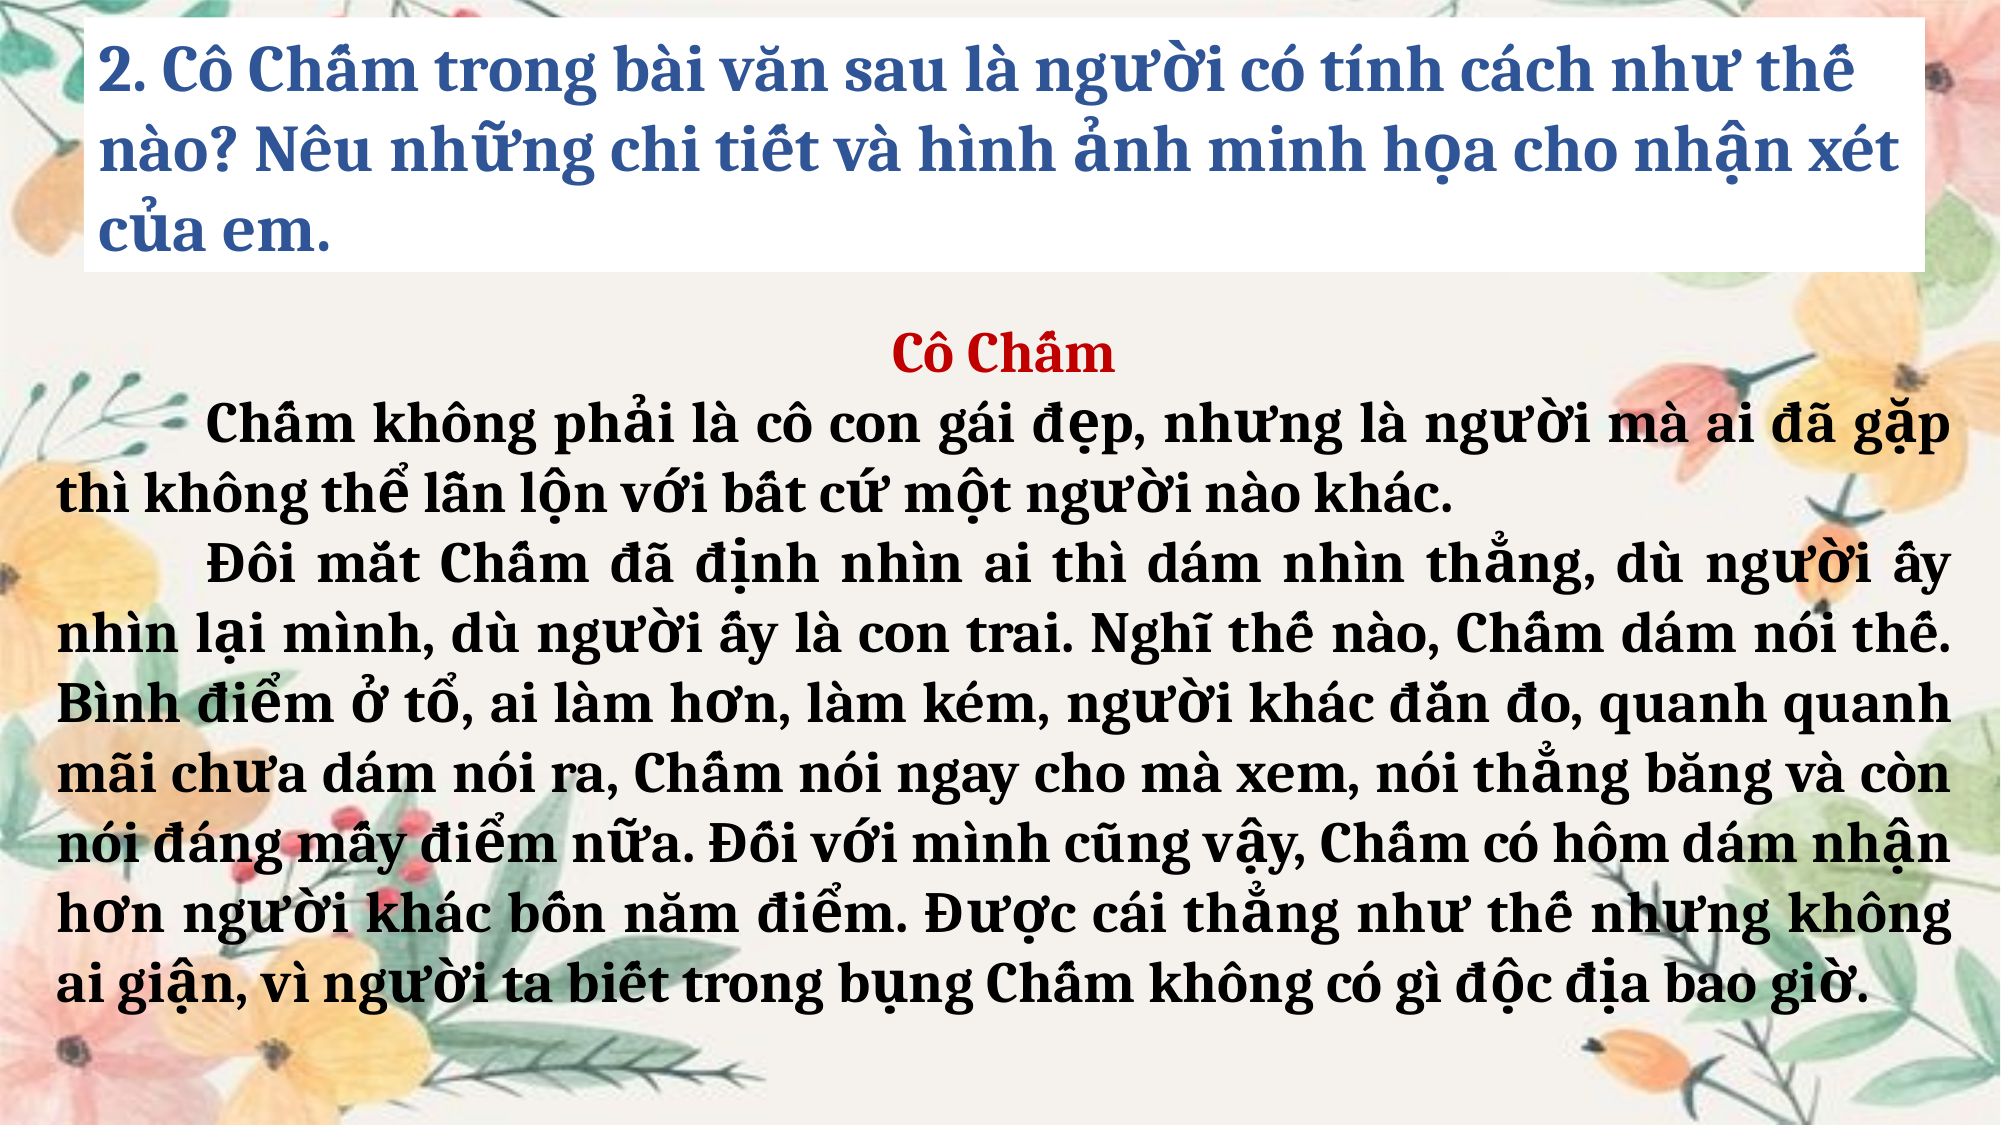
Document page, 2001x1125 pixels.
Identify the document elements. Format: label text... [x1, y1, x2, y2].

text_box Cô Chấm Chấm không phải là cô con gái đẹp, nhưng là người mà ai đã gặp thì không thể lẫn lộn với bất cứ một người nào khác. Đôi mắt Chấm đã định nhìn ai thì dám nhìn thẳng, dù người ấy nhìn lại mình, dù người ấy là con trai. Nghĩ thế nào, Chấm dám nói thế. Bình điểm ở tổ, ai làm hơn, làm kém, người khác đắn đo, quanh quanh mãi chưa dám nói ra, Chấm nói ngay cho mà xem, nói thẳng băng và còn nói đáng mấy điểm nữa. Đối với mình cũng vậy, Chấm có hôm dám nhận hơn người khác bốn năm điểm. Được cái thẳng như thế nhưng không ai giận, vì người ta biết trong bụng Chấm không có gì độc địa bao giờ. [41, 307, 1967, 1022]
text_box 2. Cô Chấm trong bài văn sau là người có tính cách như thế nào? Nêu những chi tiết và hình ảnh minh họa cho nhận xét của em. [83, 17, 1925, 272]
picture [0, 0, 2001, 1125]
